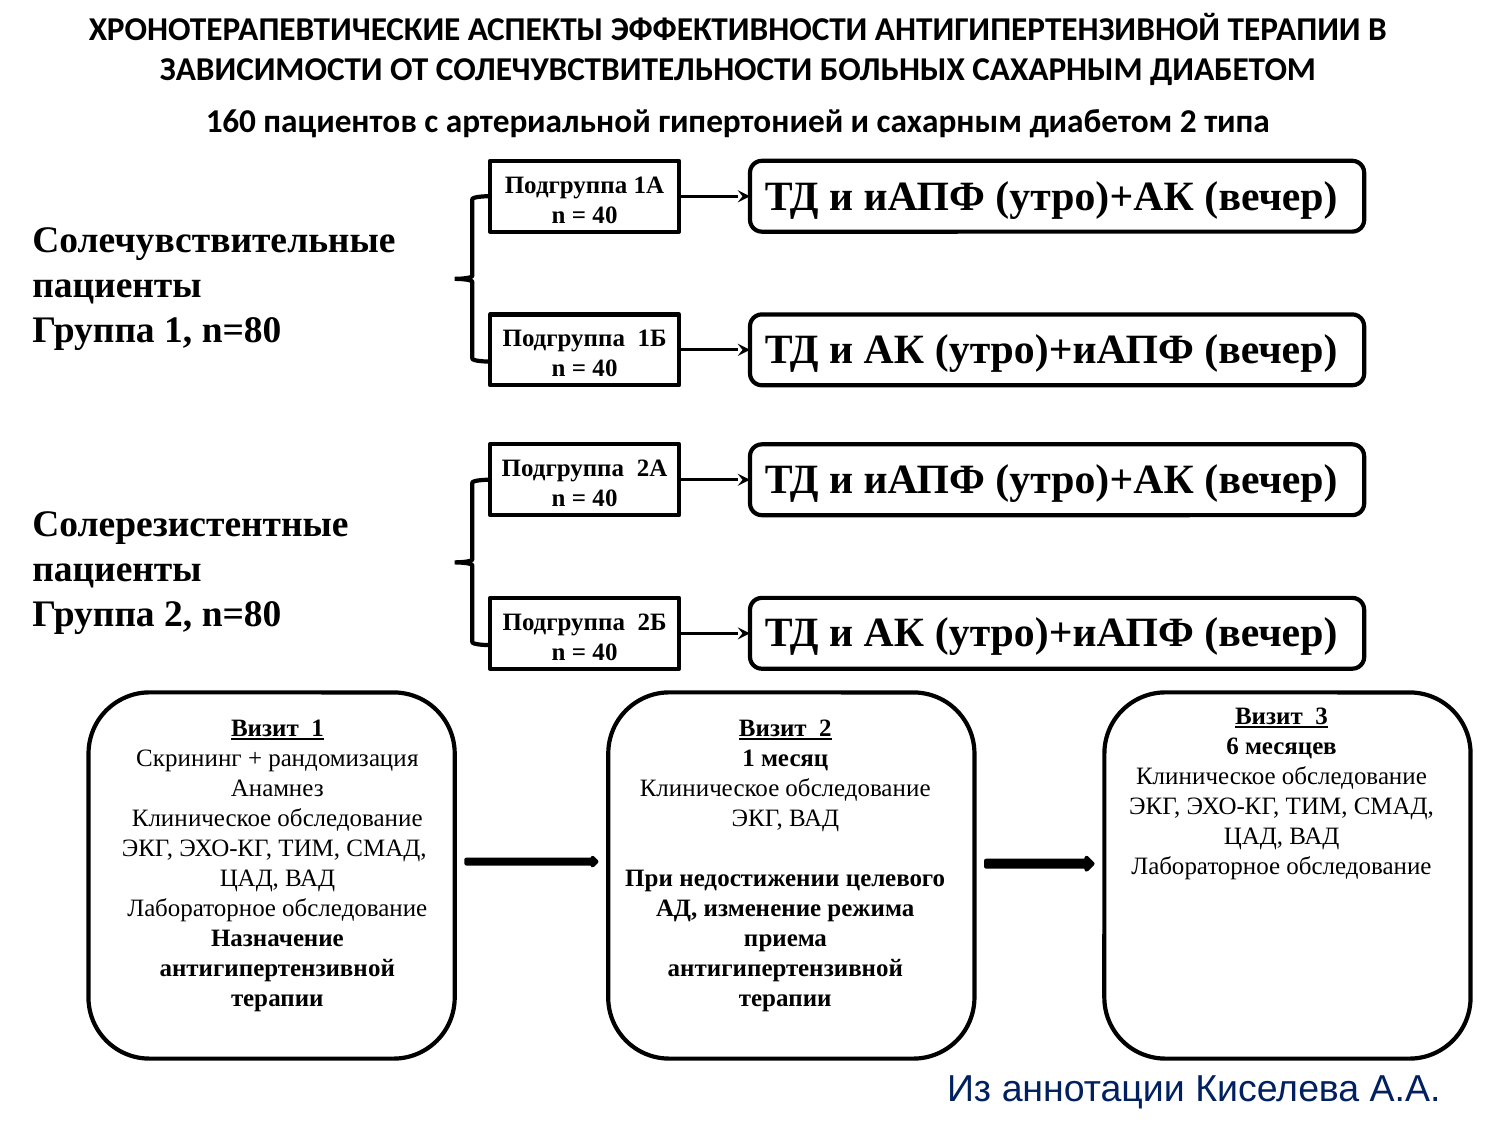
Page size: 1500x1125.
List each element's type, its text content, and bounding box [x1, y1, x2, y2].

text_box [467, 196, 491, 362]
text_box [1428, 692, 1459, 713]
text_box ТД и АК (утро)+иАПФ (вечер) [750, 665, 1365, 713]
text_box [747, 202, 1365, 234]
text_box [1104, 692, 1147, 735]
text_box Из аннотации Киселева А.А. [932, 1057, 1457, 1117]
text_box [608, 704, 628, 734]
text_box Солечувствительные пациенты Группа 1, n=80 [17, 208, 467, 358]
text_box [467, 479, 491, 646]
text_box ТД и иАПФ (утро)+АК (вечер) [750, 444, 1365, 510]
text_box [86, 690, 457, 1061]
text_box Подгруппа 1Б n = 40 [478, 314, 691, 389]
text_box Подгруппа 2Б n = 40 [478, 597, 691, 673]
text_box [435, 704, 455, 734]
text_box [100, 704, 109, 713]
text_box Солерезистентные пациенты Группа 2, n=80 [17, 491, 467, 642]
text_box [1102, 690, 1473, 1057]
text_box [747, 595, 1367, 671]
text_box ТД и иАПФ (утро)+АК (вечер) [750, 160, 1379, 226]
text_box [747, 450, 1367, 518]
text_box ХРОНОТЕРАПЕВТИЧЕСКИЕ АСПЕКТЫ ЭФФЕКТИВНОСТИ АНТИГИПЕРТЕНЗИВНОЙ ТЕРАПИИ В ЗАВИСИМОСТИ ОТ СОЛЕЧУВСТВИТЕЛЬНОСТИ БОЛЬНЫХ САХАРНЫМ ДИАБЕТОМ 160 пациентов с артериальной гипертонией и сахарным диабетом 2 типа [41, 0, 1437, 147]
text_box Подгруппа 1А n = 40 [478, 160, 691, 236]
text_box Подгруппа 2А n = 40 [478, 444, 691, 519]
text_box [464, 855, 599, 868]
text_box ТД и АК (утро)+иАПФ (вечер) [750, 314, 1365, 430]
text_box [984, 855, 1095, 872]
text_box [606, 690, 977, 1061]
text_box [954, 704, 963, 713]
